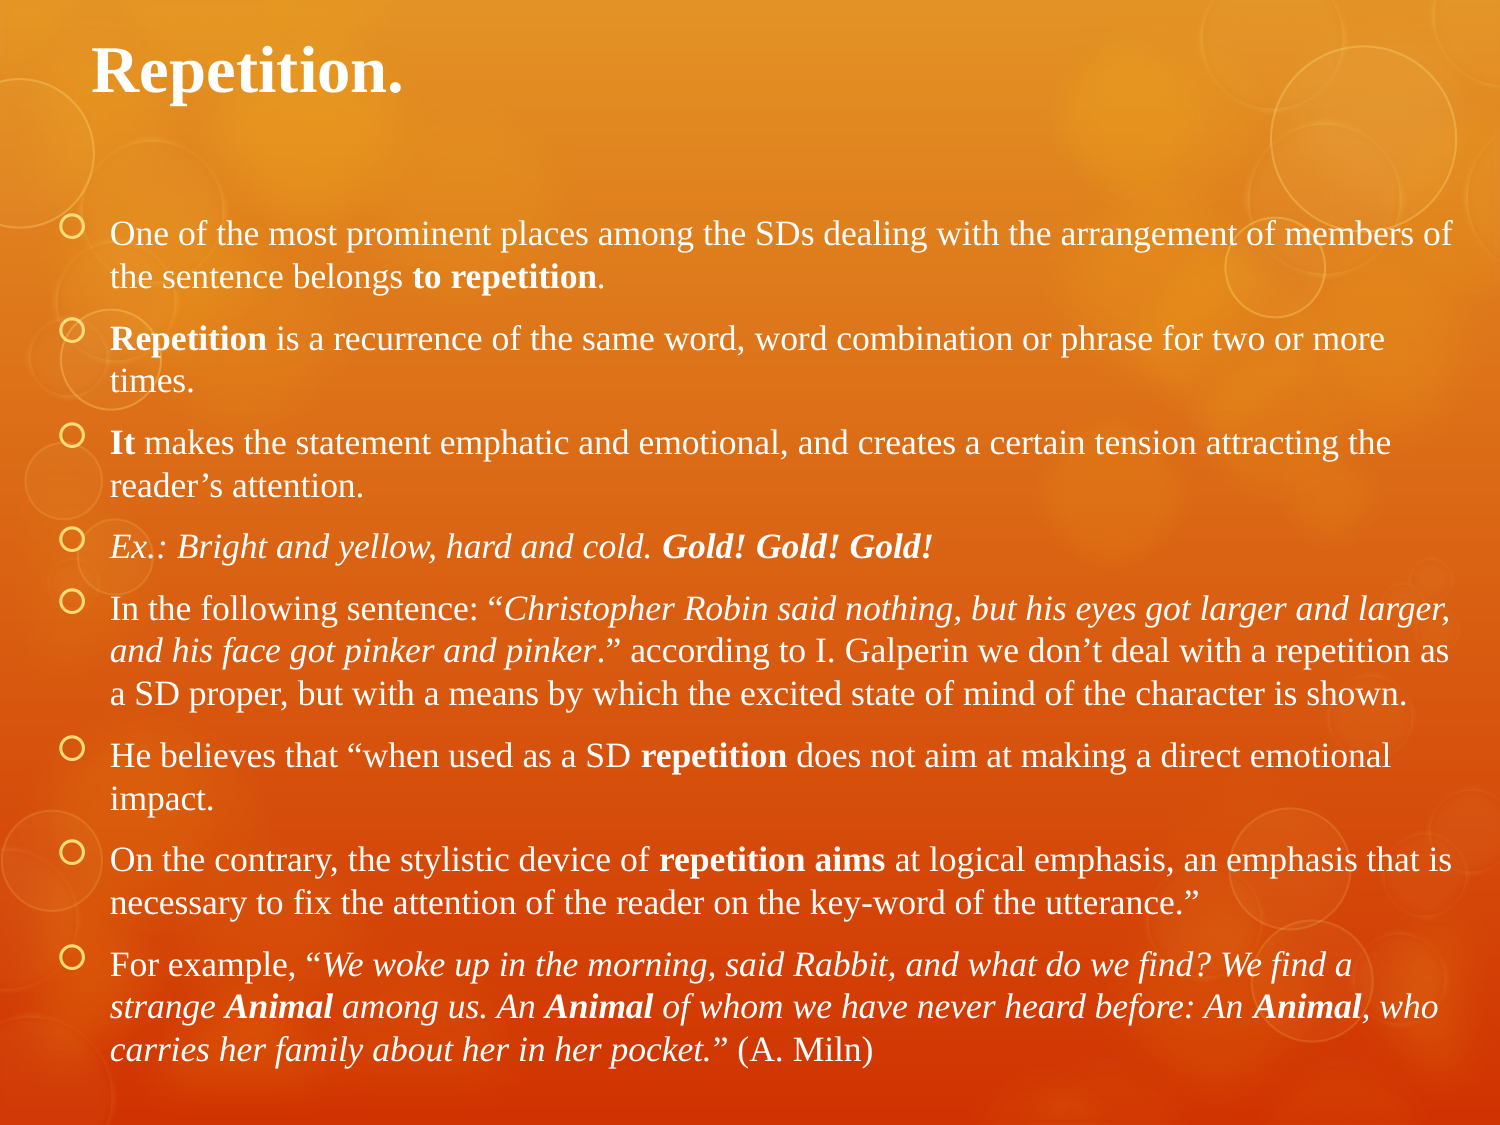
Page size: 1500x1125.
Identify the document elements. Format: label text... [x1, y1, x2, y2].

title Repetition. [76, 0, 1427, 160]
list One of the most prominent places among the SDs dealing with the arrangement of members of the sentence belongs to repetition. Repetition is a recurrence of the same word, word combination or phrase for two or more times. It makes the statement emphatic and emotional, and creates a certain tension attracting the reader’s attention. Ex.: Bright and yellow, hard and cold. Gold! Gold! Gold! In the following sentence: “Christopher Robin said nothing, but his eyes got larger and larger, and his face got pinker and pinker.” according to I. Galperin we don’t deal with a repetition as a SD proper, but with a means by which the excited state of mind of the character is shown. He believes that “when used as a SD repetition does not aim at making a direct emotional impact. On the contrary, the stylistic device of repetition aims at logical emphasis, an emphasis that is necessary to fix the attention of the reader on the key-word of the utterance.” For example, “We woke up in the morning, said Rabbit, and what do we find? We find a strange Animal among us. An Animal of whom we have never heard before: An Animal, who carries her family about her in her pocket.” (A. Miln) [41, 184, 1483, 1094]
